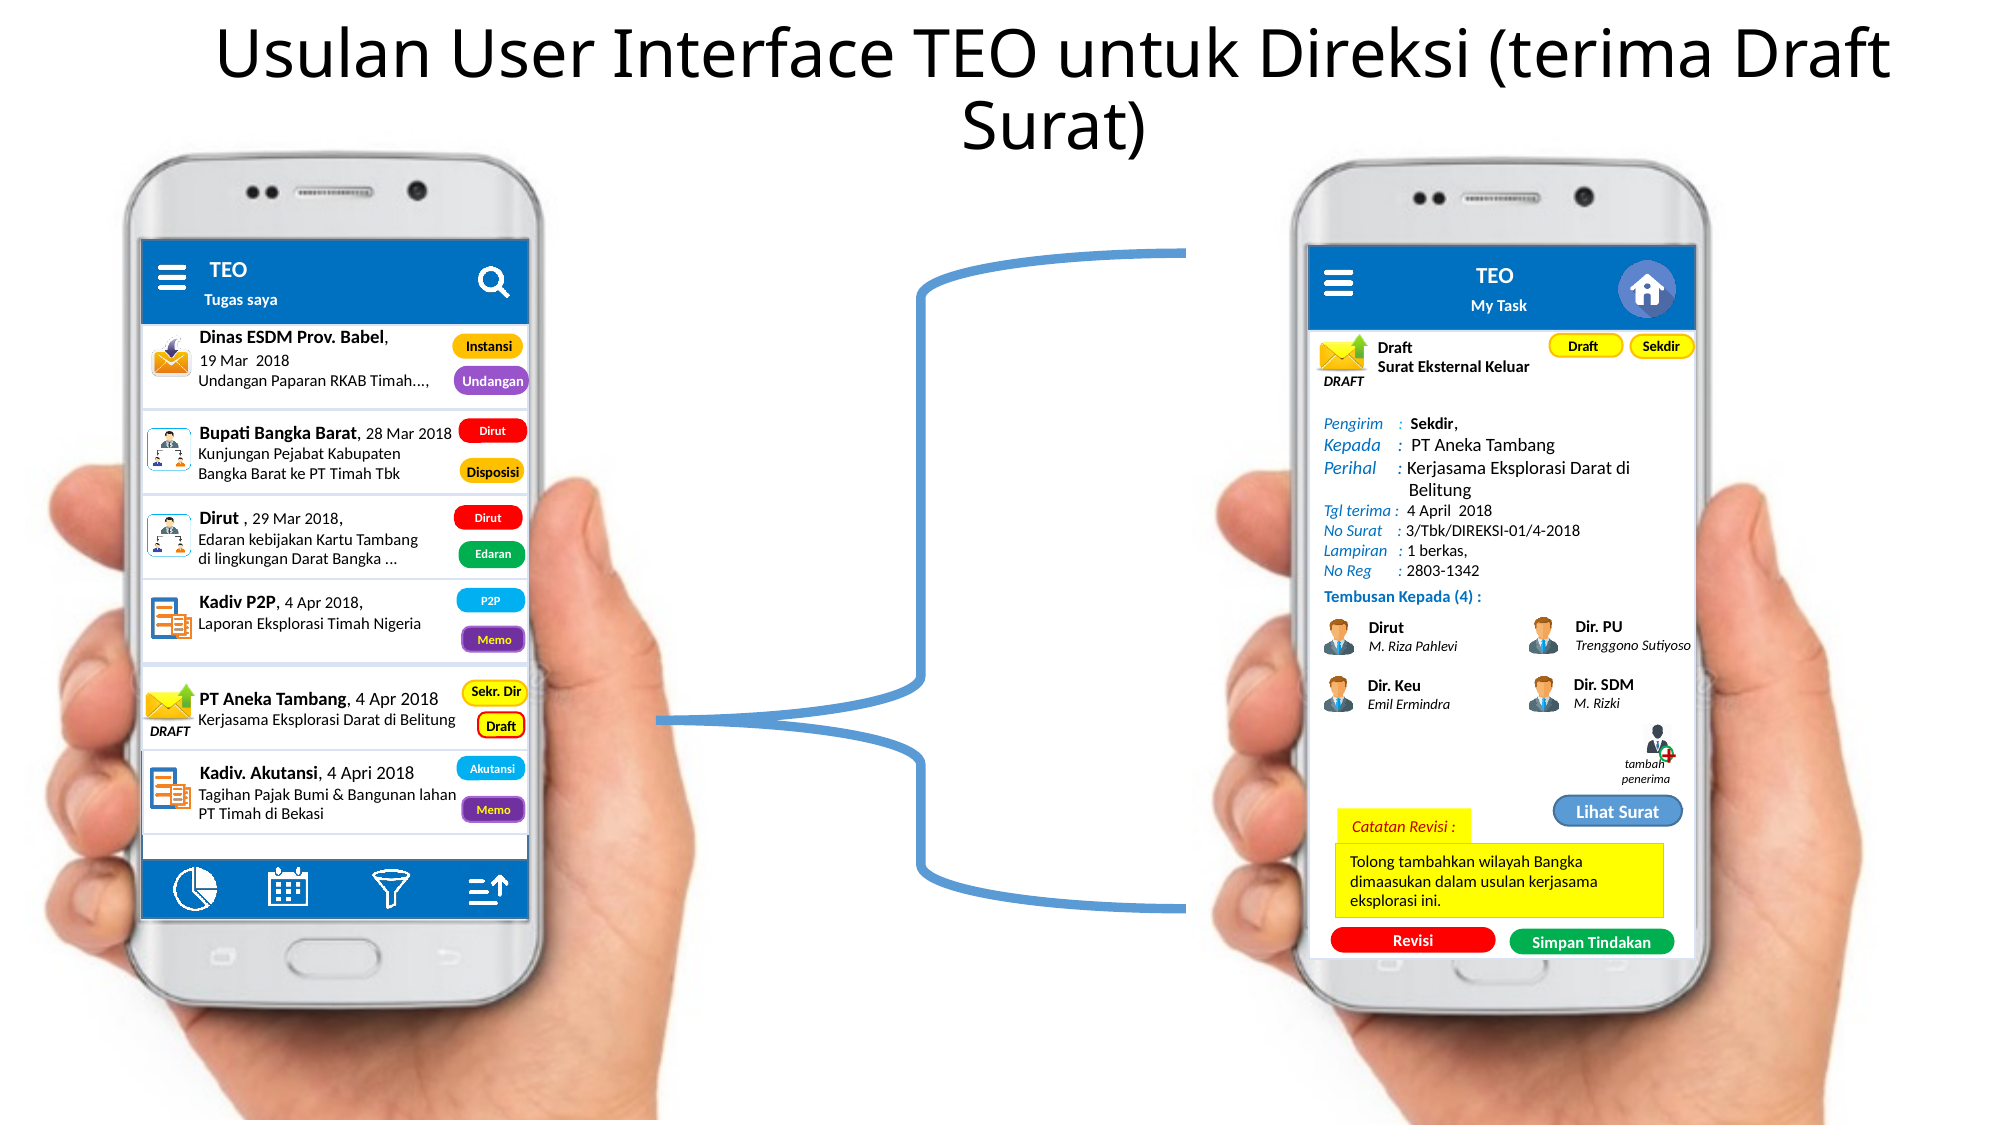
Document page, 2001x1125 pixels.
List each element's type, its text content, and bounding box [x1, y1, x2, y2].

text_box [1525, 666, 1652, 720]
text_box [1320, 609, 1474, 663]
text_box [1335, 808, 1664, 919]
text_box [1617, 329, 1697, 363]
picture [1191, 125, 1910, 1125]
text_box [25, 119, 744, 1120]
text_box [1542, 328, 1623, 362]
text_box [1619, 723, 1674, 783]
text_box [1308, 327, 1380, 398]
text_box [744, 252, 1186, 910]
title Usulan User Interface TEO untuk Direksi (terima Draft Surat) [137, 17, 1972, 166]
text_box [1320, 667, 1467, 721]
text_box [1525, 608, 1711, 662]
